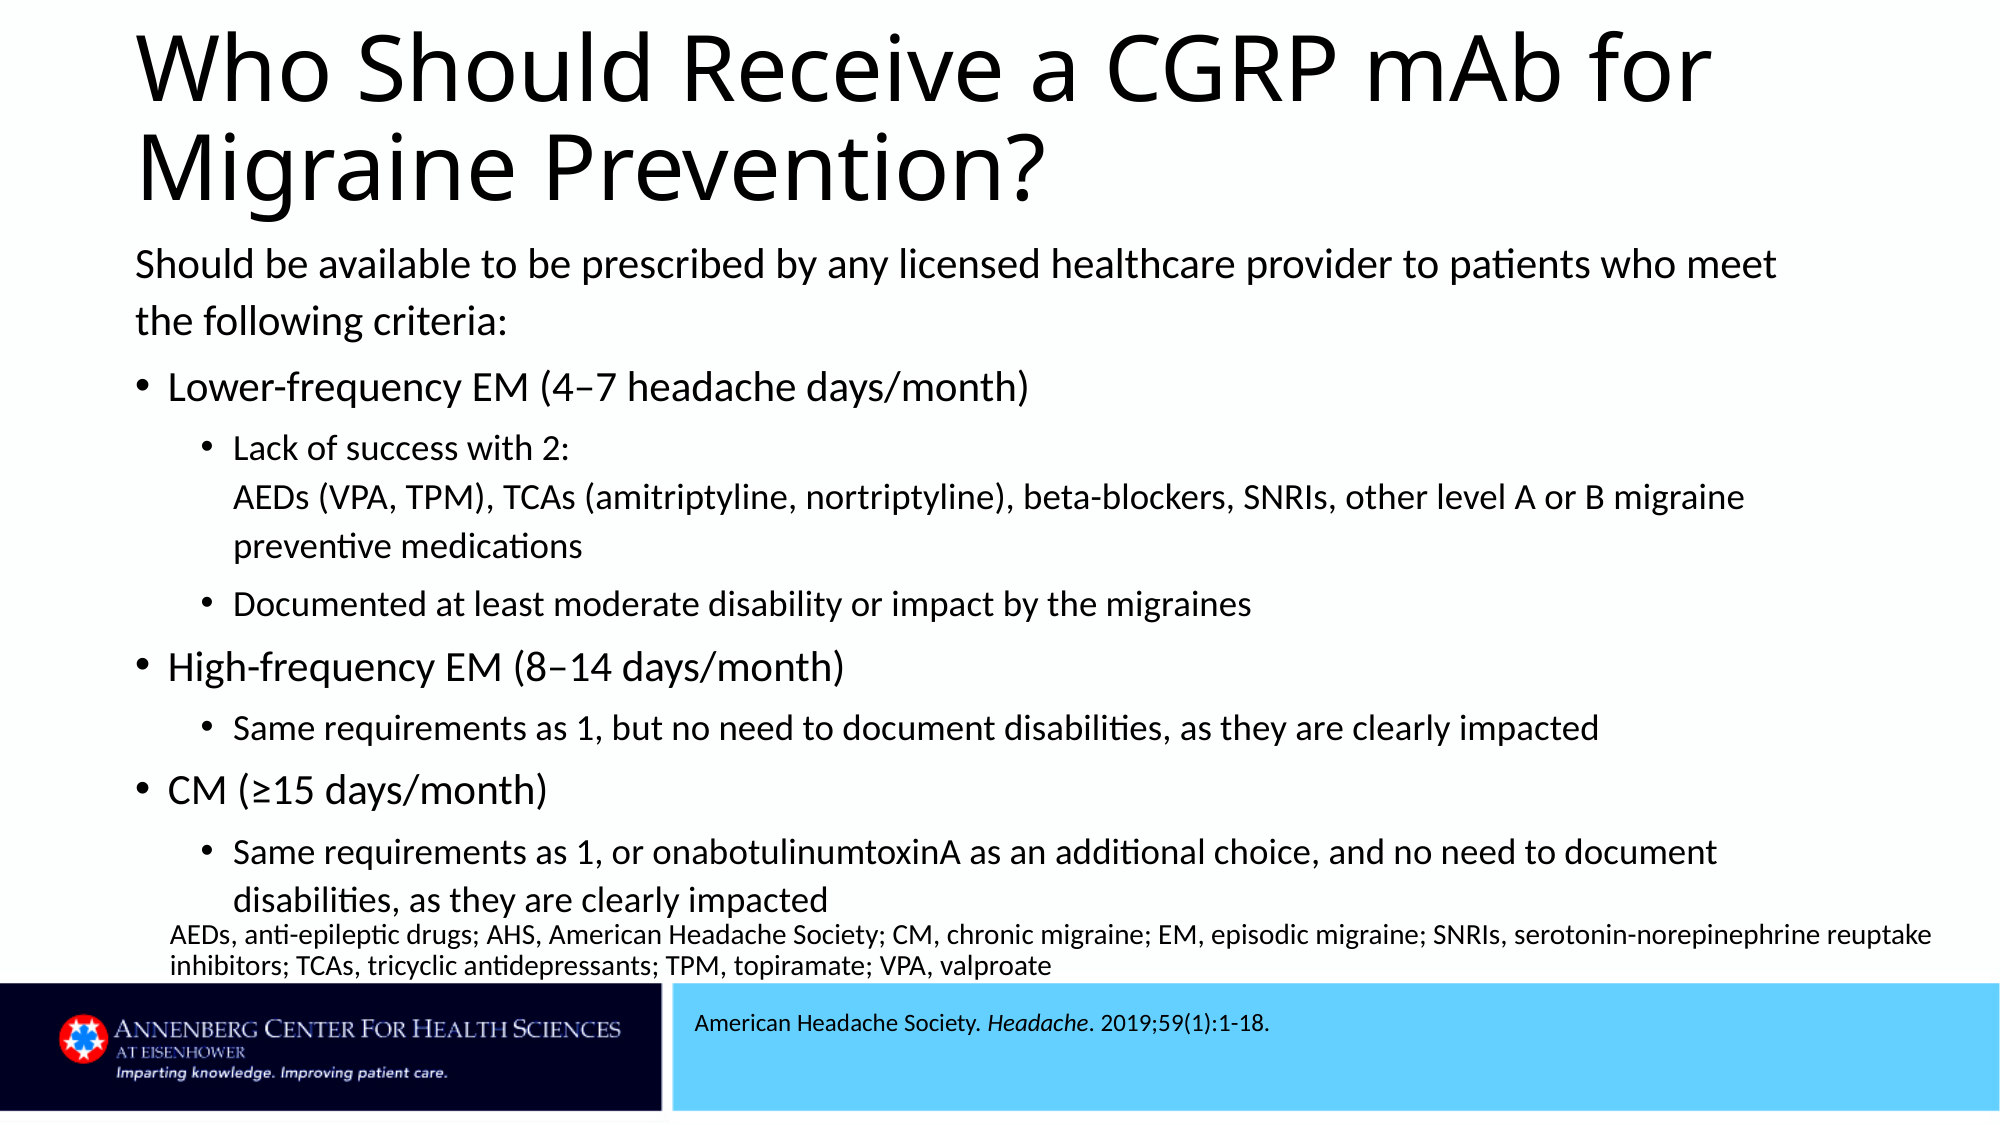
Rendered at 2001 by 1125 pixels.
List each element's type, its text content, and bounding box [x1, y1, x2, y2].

picture [0, 0, 2001, 1125]
list AEDs, anti-epileptic drugs; AHS, American Headache Society; CM, chronic migraine; EM, episodic migraine; SNRIs, serotonin-norepinephrine reuptake inhibitors; TCAs, tricyclic antidepressants; TPM, topiramate; VPA, valproate [154, 911, 1955, 950]
title Who Should Receive a CGRP mAb for Migraine Prevention? [120, 12, 1863, 231]
text_box American Headache Society. Headache. 2019;59(1):1-18. [679, 998, 1286, 1044]
list Should be available to be prescribed by any licensed healthcare provider to patients who meet the following criteria: Lower-frequency EM (4–7 headache days/month) Lack of success with 2: AEDs (VPA, TPM), TCAs (amitriptyline, nortriptyline), beta-blockers, SNRIs, other level A or B migraine preventive medications Documented at least moderate disability or impact by the migraines High-frequency EM (8–14 days/month) Same requirements as 1, but no need to document disabilities, as they are clearly impacted CM (≥15 days/month) Same requirements as 1, or onabotulinumtoxinA as an additional choice, and no need to document disabilities, as they are clearly impacted [120, 223, 1846, 937]
